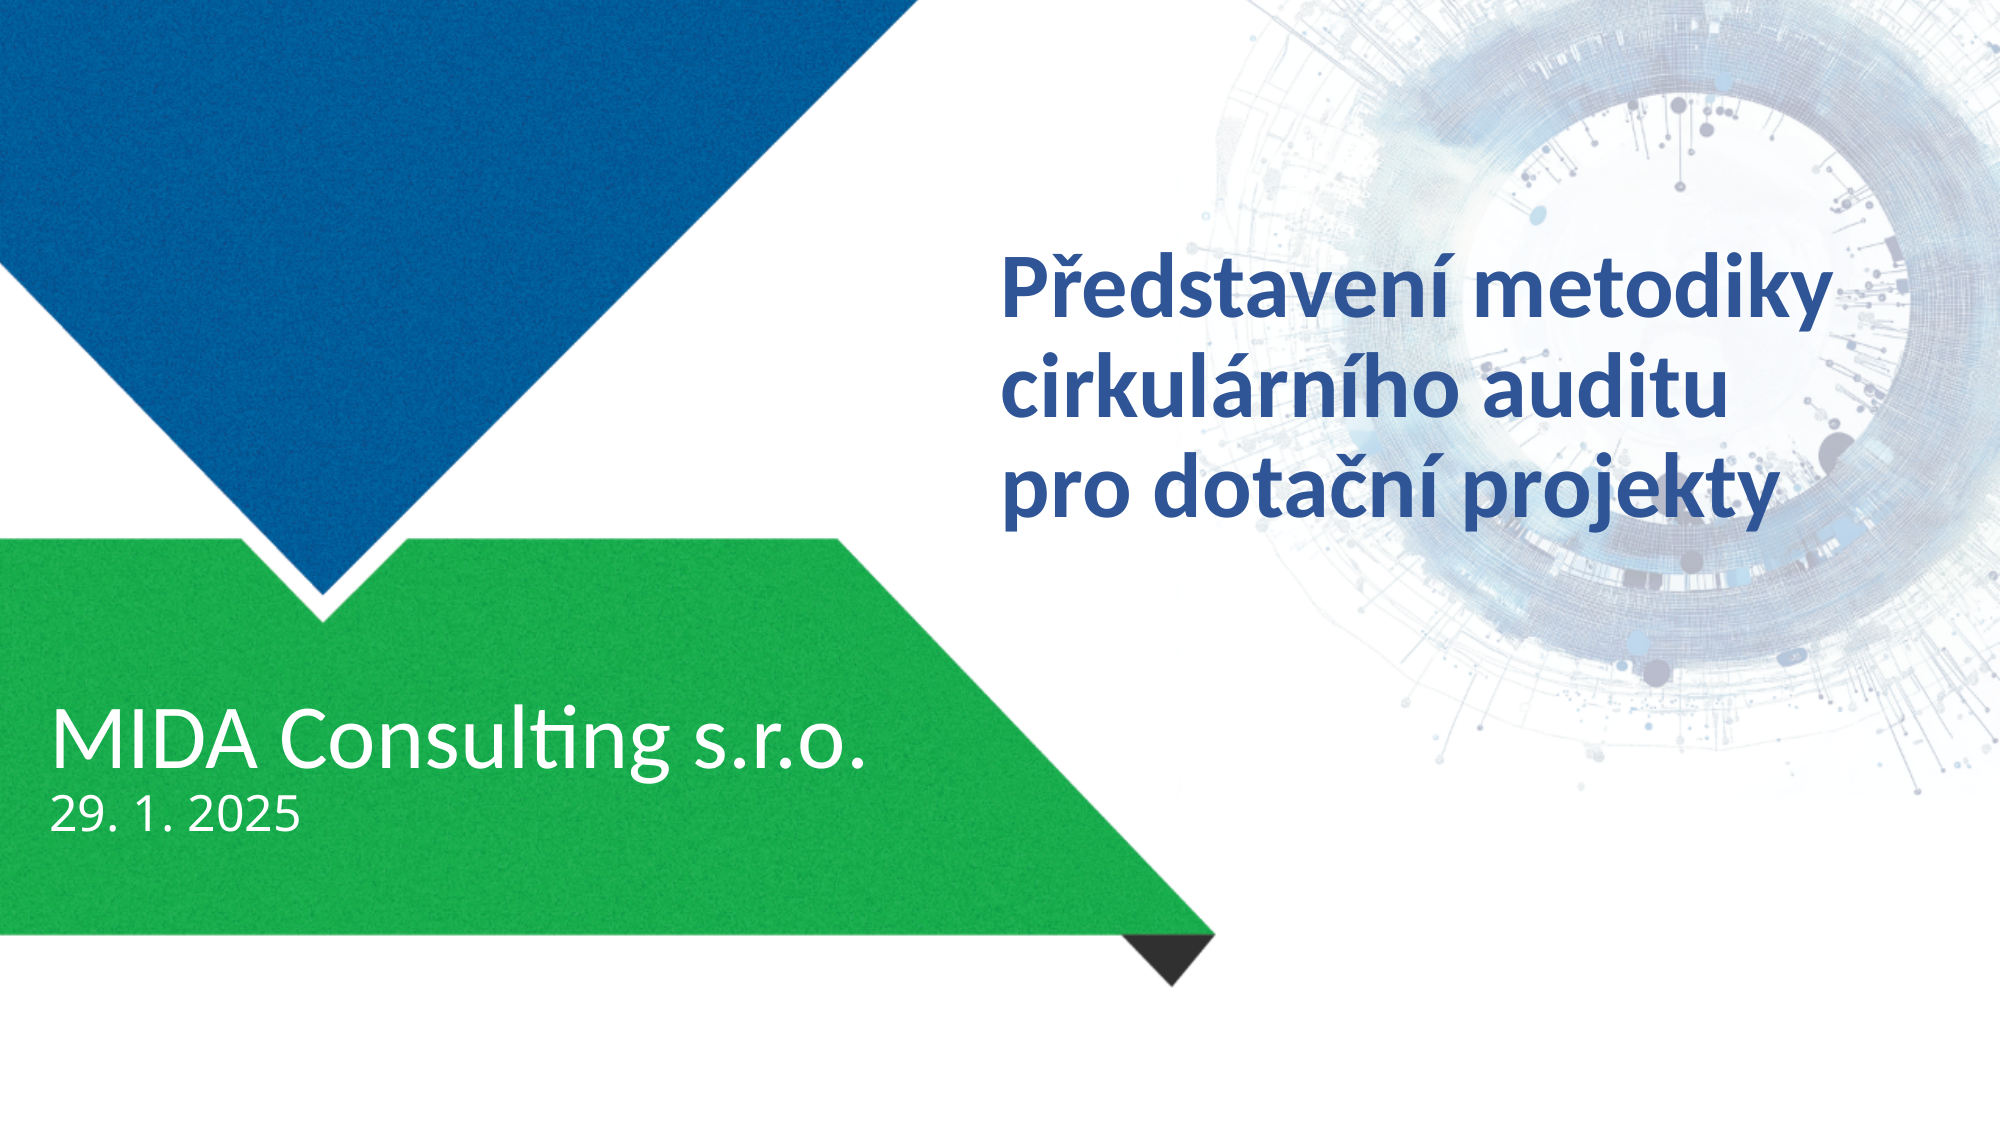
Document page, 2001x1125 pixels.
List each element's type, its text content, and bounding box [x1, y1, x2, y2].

text_box MIDA Consulting s.r.o. 29. 1. 2025 [34, 681, 962, 965]
text_box Představení metodiky cirkulárního auditu pro dotační projekty [985, 186, 1863, 545]
picture [0, 0, 2000, 1125]
